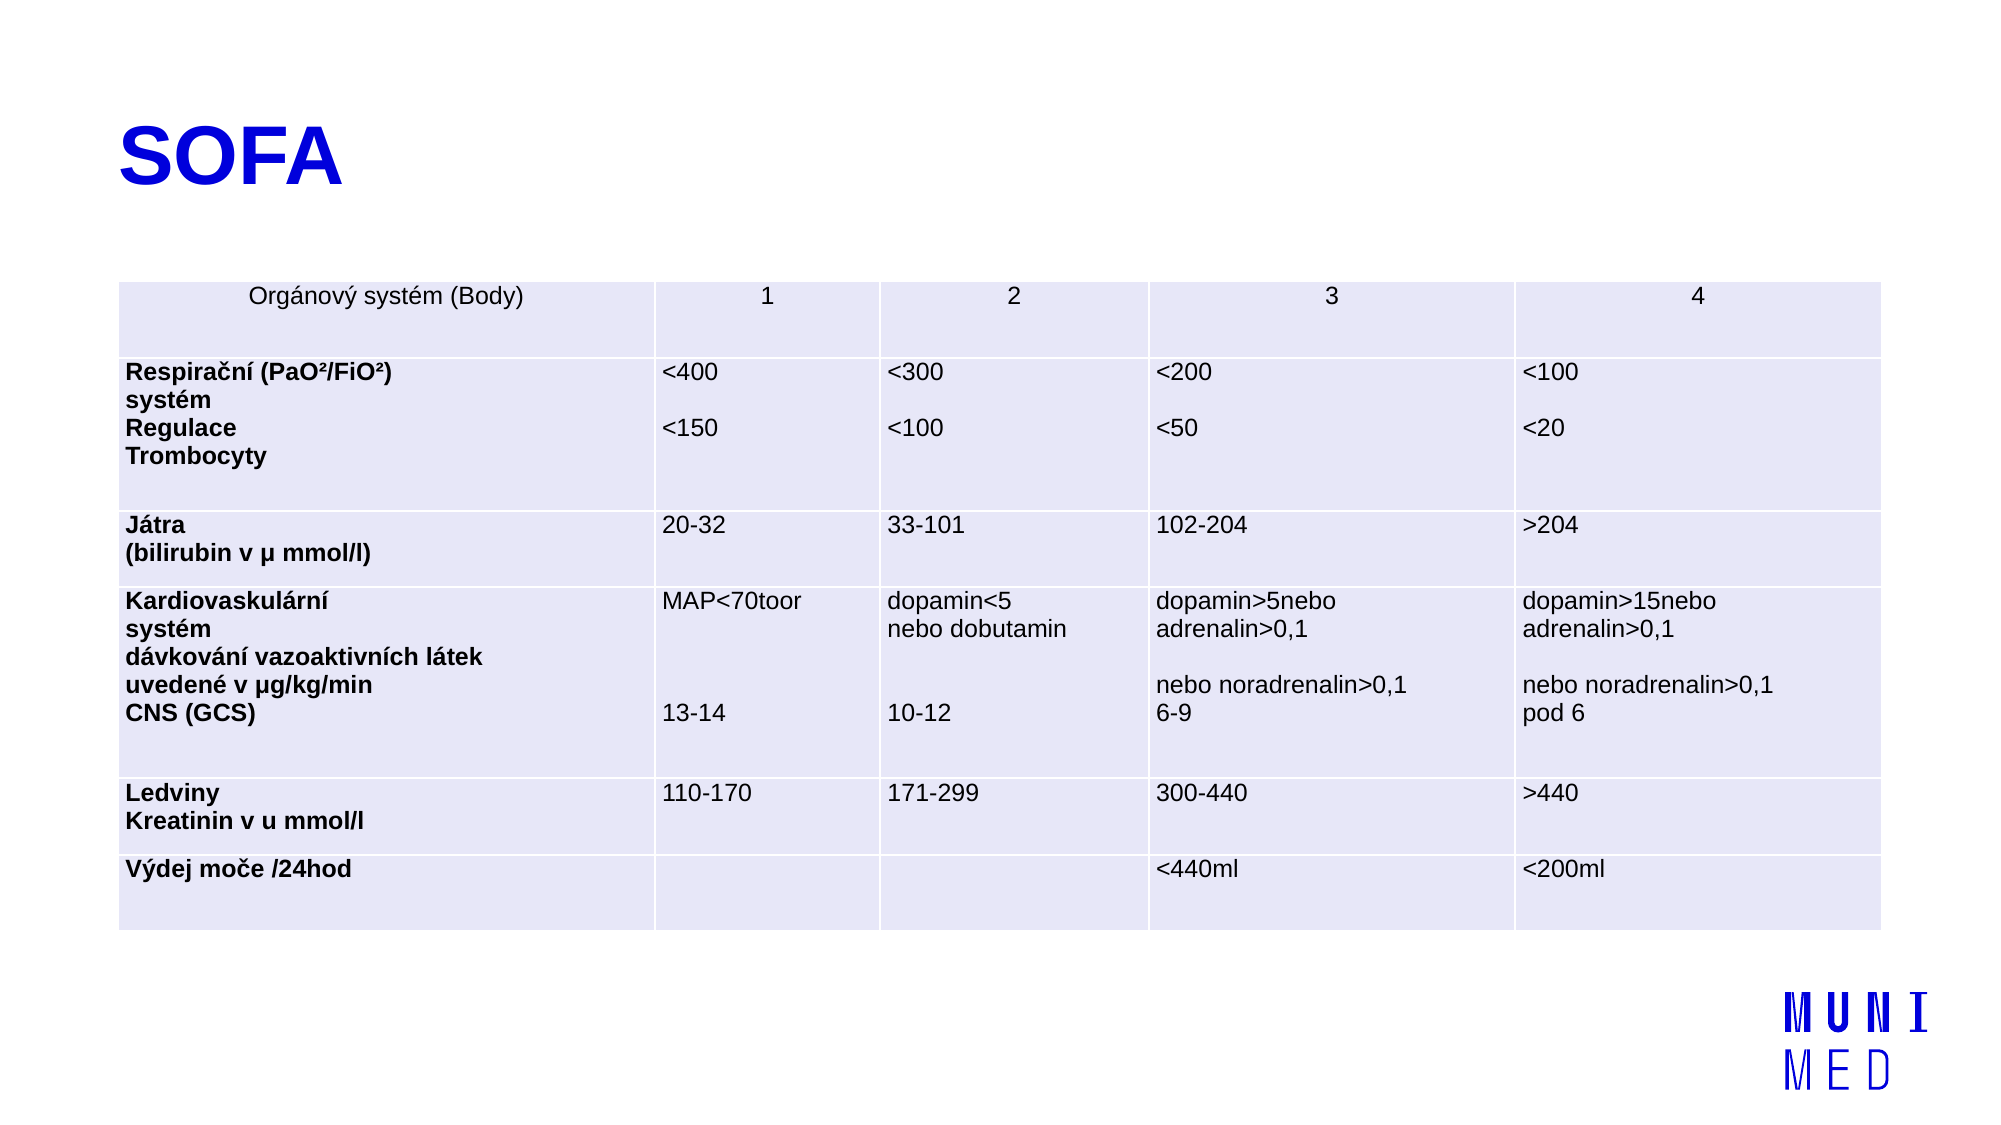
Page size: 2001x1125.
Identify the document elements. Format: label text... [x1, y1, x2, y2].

table_cell <300 <100 [881, 359, 1148, 510]
table_header 2 [881, 282, 1148, 357]
table_cell dopamin>5nebo adrenalin>0,1 nebo noradrenalin>0,1 6-9 [1150, 588, 1514, 777]
table_cell dopamin>15nebo adrenalin>0,1 nebo noradrenalin>0,1 pod 6 [1516, 588, 1881, 777]
table_cell >204 [1516, 512, 1881, 586]
title SOFA [118, 118, 1883, 193]
table_header 1 [656, 282, 879, 357]
table_cell 33-101 [881, 512, 1148, 586]
table_cell dopamin<5 nebo dobutamin 10-12 [881, 588, 1148, 777]
table_header 3 [1150, 282, 1514, 357]
table_cell >440 [1516, 779, 1881, 854]
table_cell <200 <50 [1150, 359, 1514, 510]
table_cell 102-204 [1150, 512, 1514, 586]
table_cell Respirační (PaO²/FiO²) systém Regulace Trombocyty [119, 359, 654, 510]
table_cell Kardiovaskulární systém dávkování vazoaktivních látek uvedené v μg/kg/min CNS (GCS) [119, 588, 654, 777]
table_cell Játra (bilirubin v μ mmol/l) [119, 512, 654, 586]
table_cell <400 <150 [656, 359, 879, 510]
table_cell Výdej moče /24hod [119, 856, 654, 930]
table_cell 20-32 [656, 512, 879, 586]
table_cell [881, 856, 1148, 930]
table_cell <440ml [1150, 856, 1514, 930]
table_cell 110-170 [656, 779, 879, 854]
table_cell <100 <20 [1516, 359, 1881, 510]
table_header 4 [1516, 282, 1881, 357]
table_cell [656, 856, 879, 930]
table_cell <200ml [1516, 856, 1881, 930]
table_cell MAP<70toor 13-14 [656, 588, 879, 777]
table_header Orgánový systém (Body) [119, 282, 654, 357]
table_cell 171-299 [881, 779, 1148, 854]
table_cell Ledviny Kreatinin v u mmol/l [119, 779, 654, 854]
table_cell 300-440 [1150, 779, 1514, 854]
